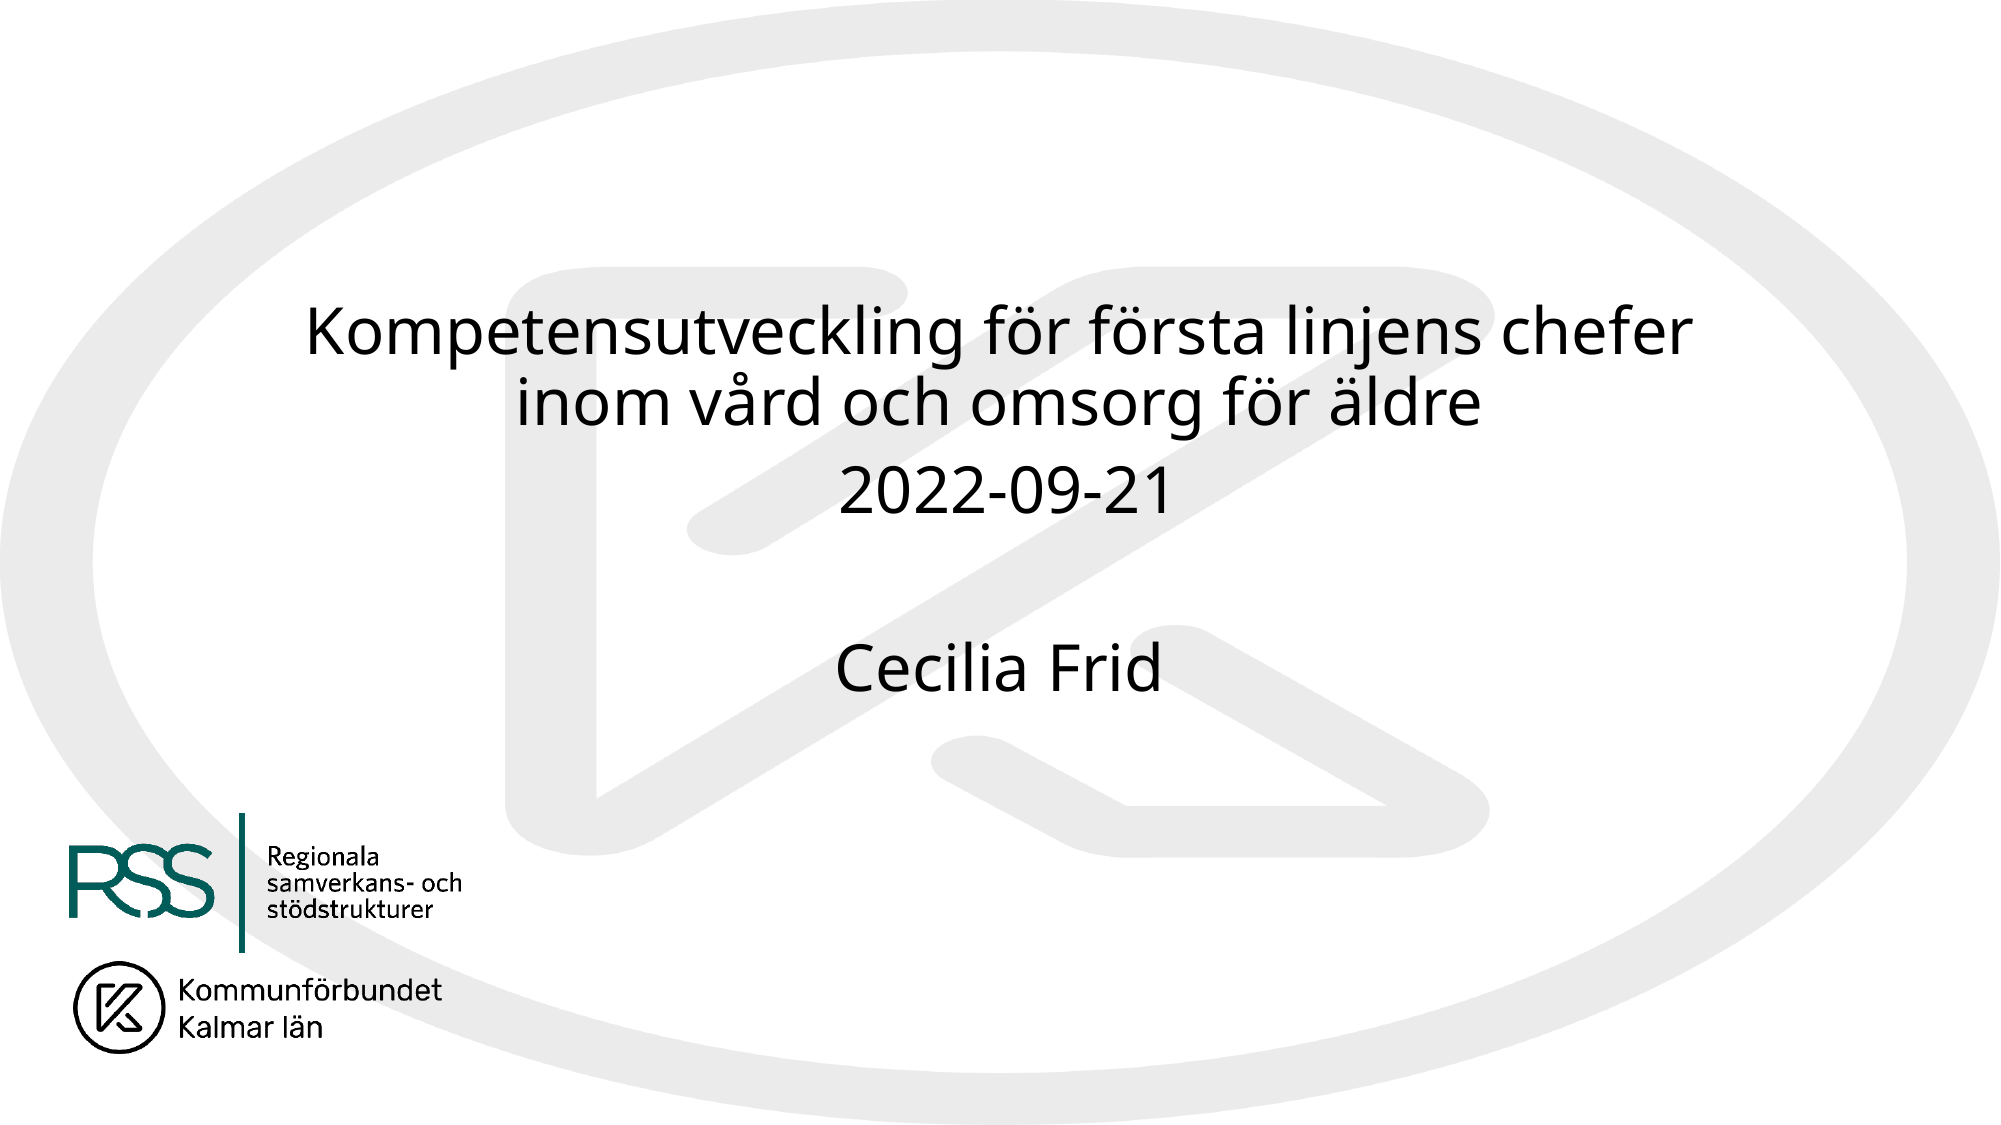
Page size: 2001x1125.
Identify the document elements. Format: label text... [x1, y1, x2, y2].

picture [69, 813, 461, 953]
subtitle Kompetensutveckling för första linjens chefer inom vård och omsorg för äldre 2022-09-21 Cecilia Frid [249, 291, 1750, 715]
title [16, 242, 2000, 621]
picture [73, 961, 442, 1054]
